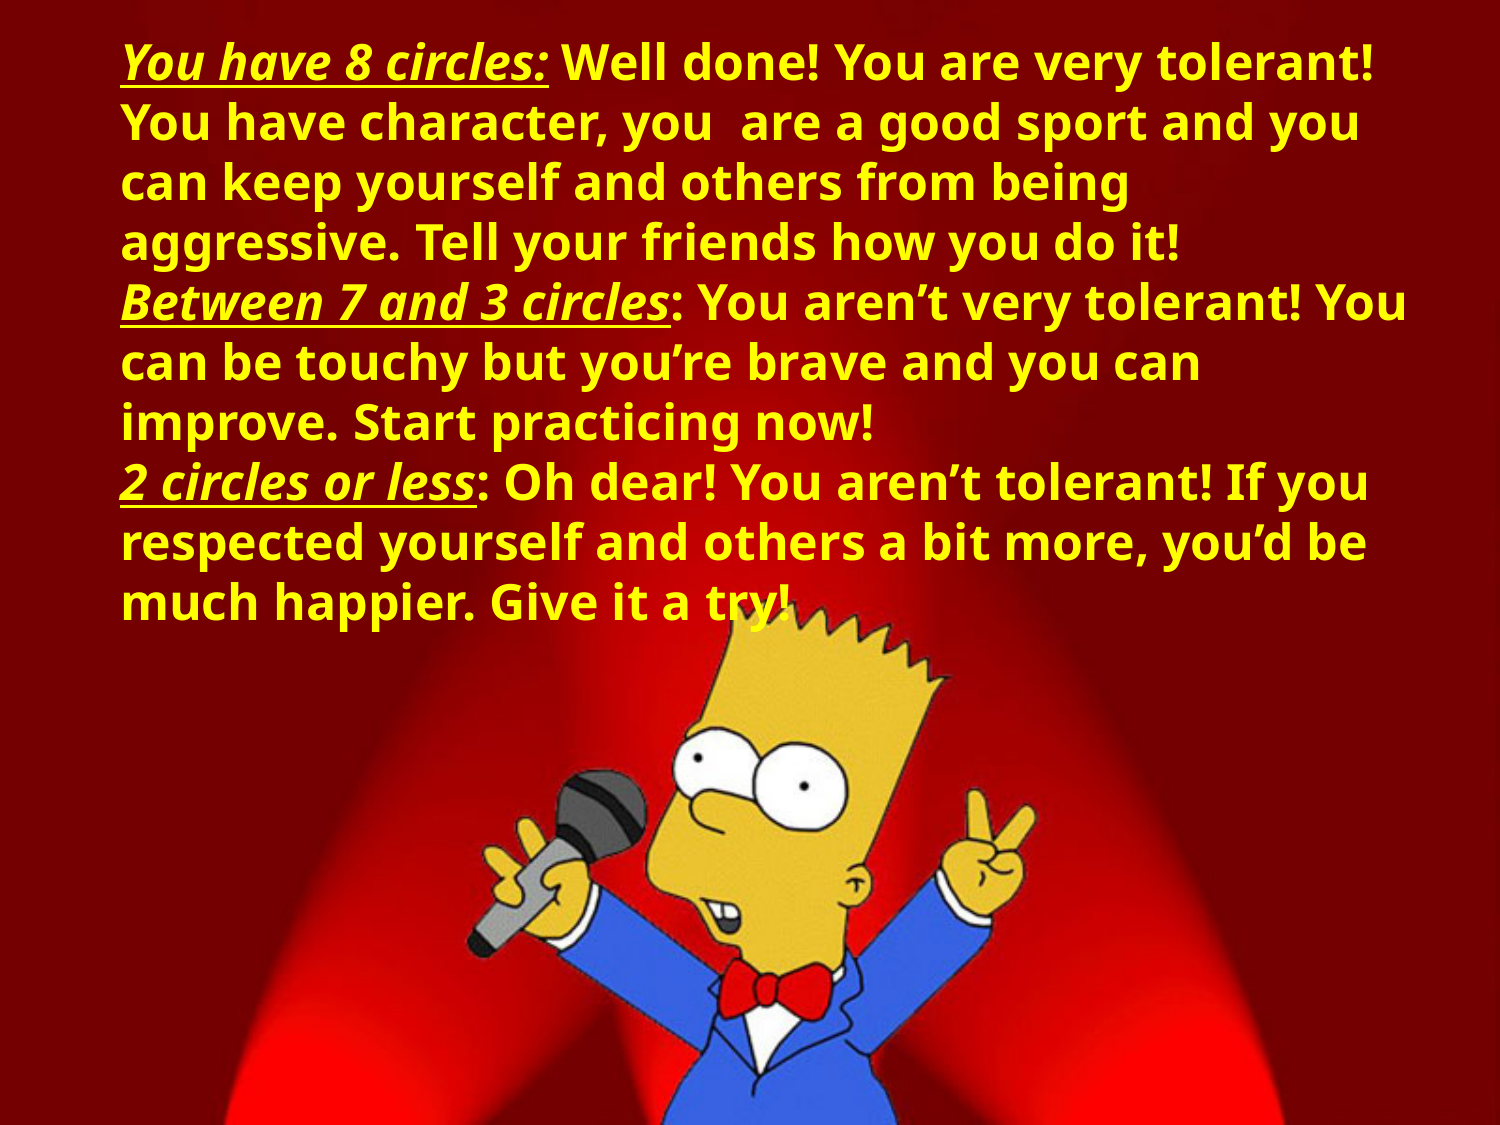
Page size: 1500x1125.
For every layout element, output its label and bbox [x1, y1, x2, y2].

list [0, 0, 1500, 1125]
